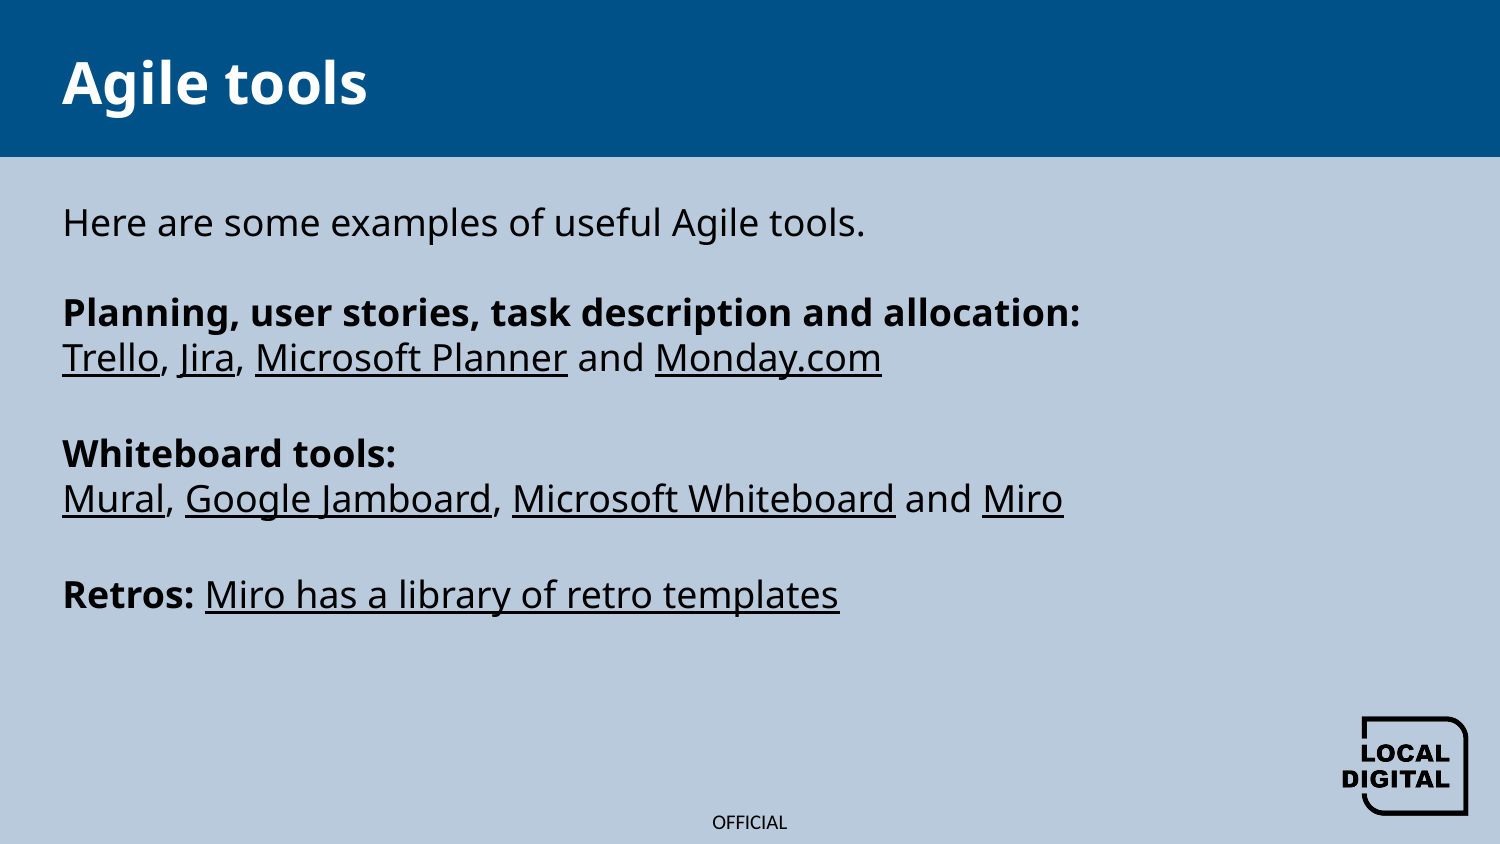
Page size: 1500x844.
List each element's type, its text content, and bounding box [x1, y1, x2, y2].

title Agile tools [62, 31, 1374, 126]
picture [1318, 697, 1493, 835]
list Here are some examples of useful Agile tools. Planning, user stories, task description and allocation: ​ Trello, Jira, Microsoft Planner and Monday.com ​ Whiteboard tools: ​ Mural, Google Jamboard, Microsoft Whiteboard and Miro​​ Retros: Miro has a library of retro templates​ ​ [62, 183, 1438, 813]
